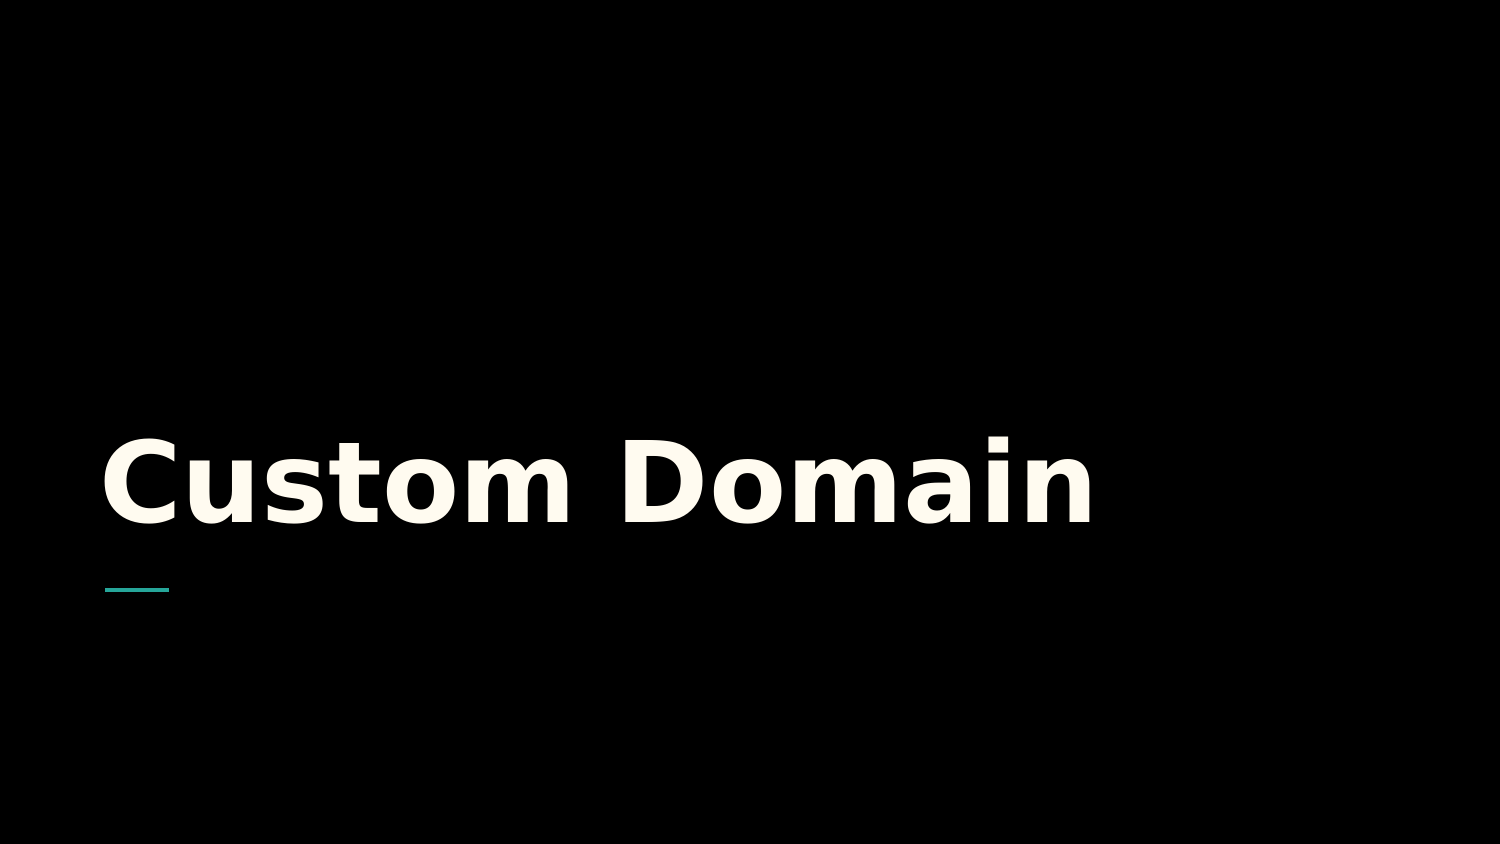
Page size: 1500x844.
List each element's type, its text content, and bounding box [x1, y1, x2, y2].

title Custom Domain [84, 397, 1170, 561]
